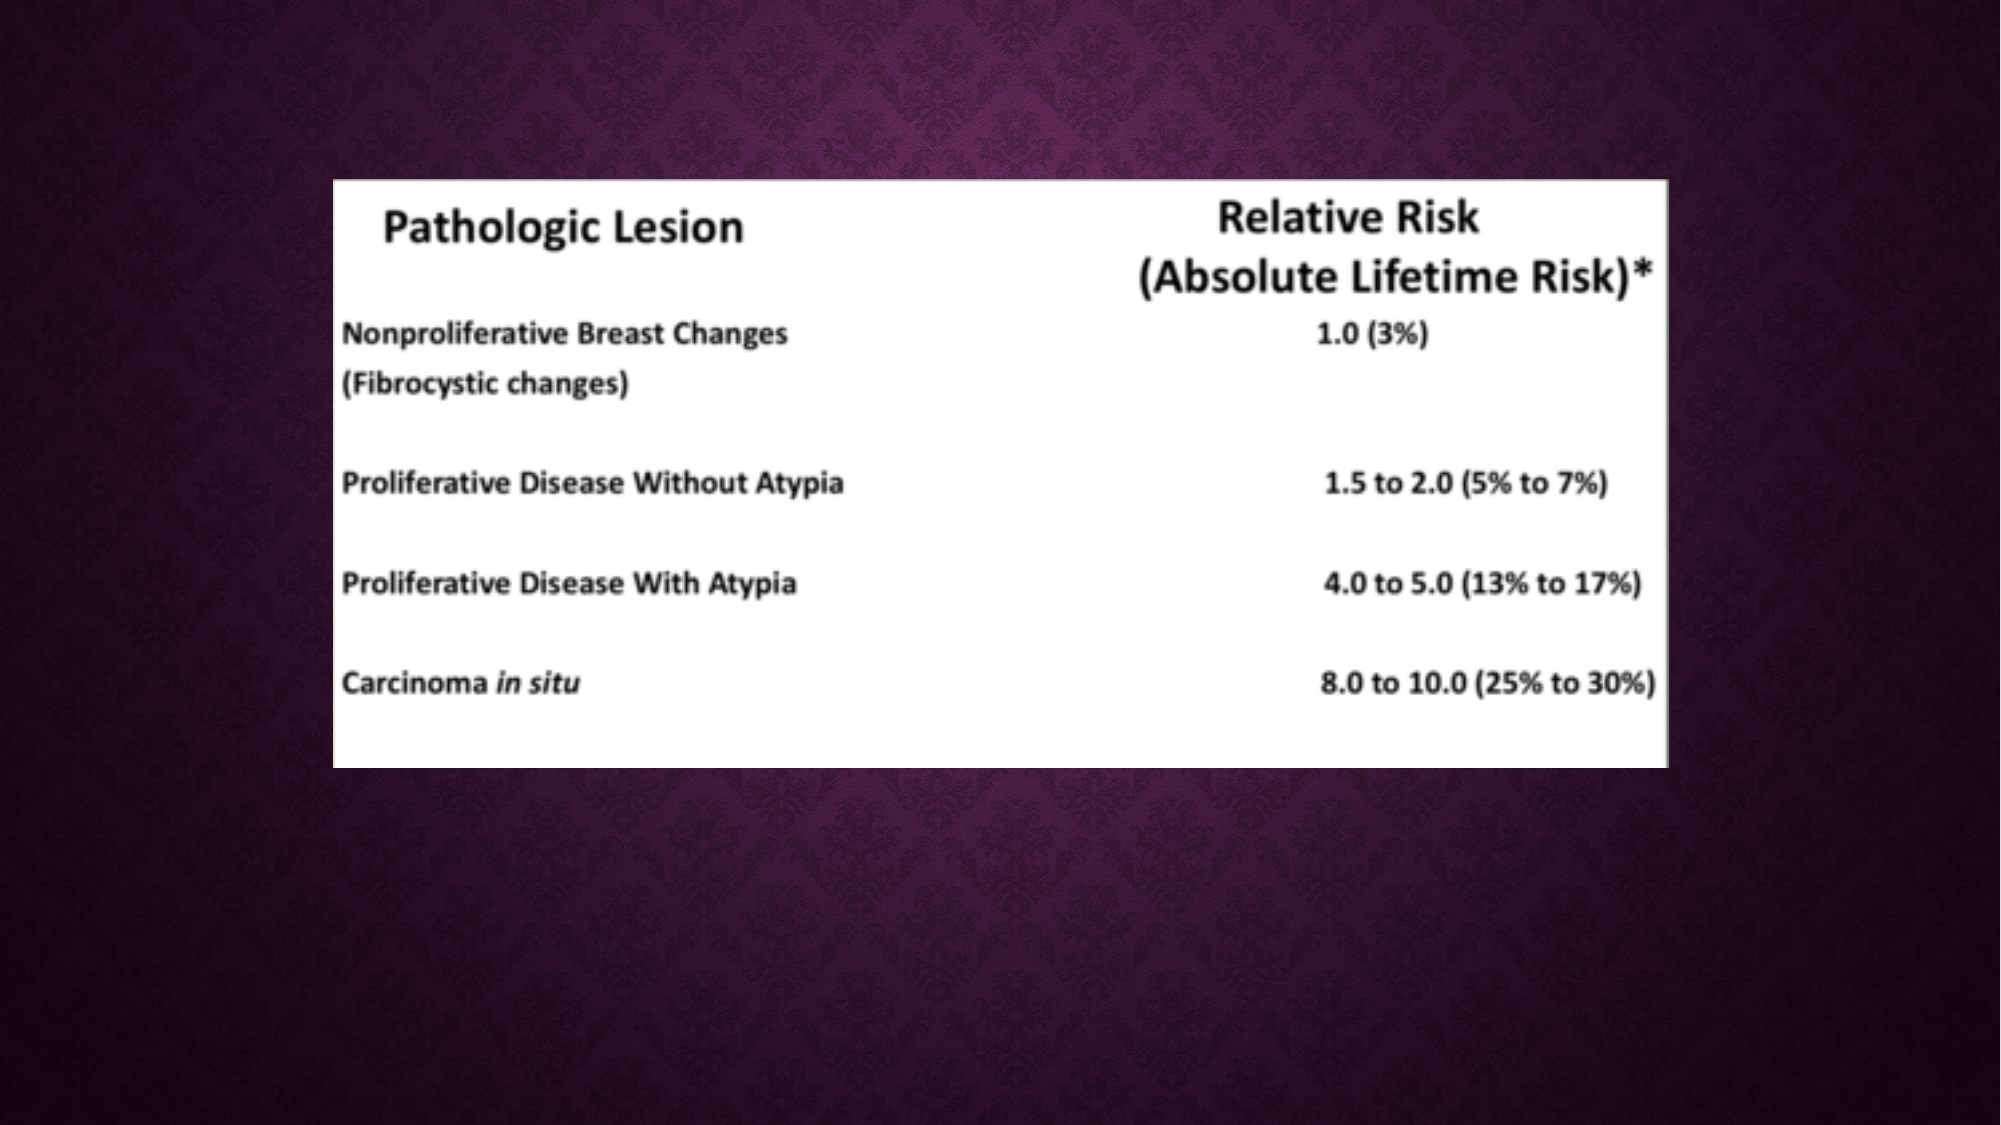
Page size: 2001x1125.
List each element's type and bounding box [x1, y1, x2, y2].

picture [332, 178, 1670, 769]
